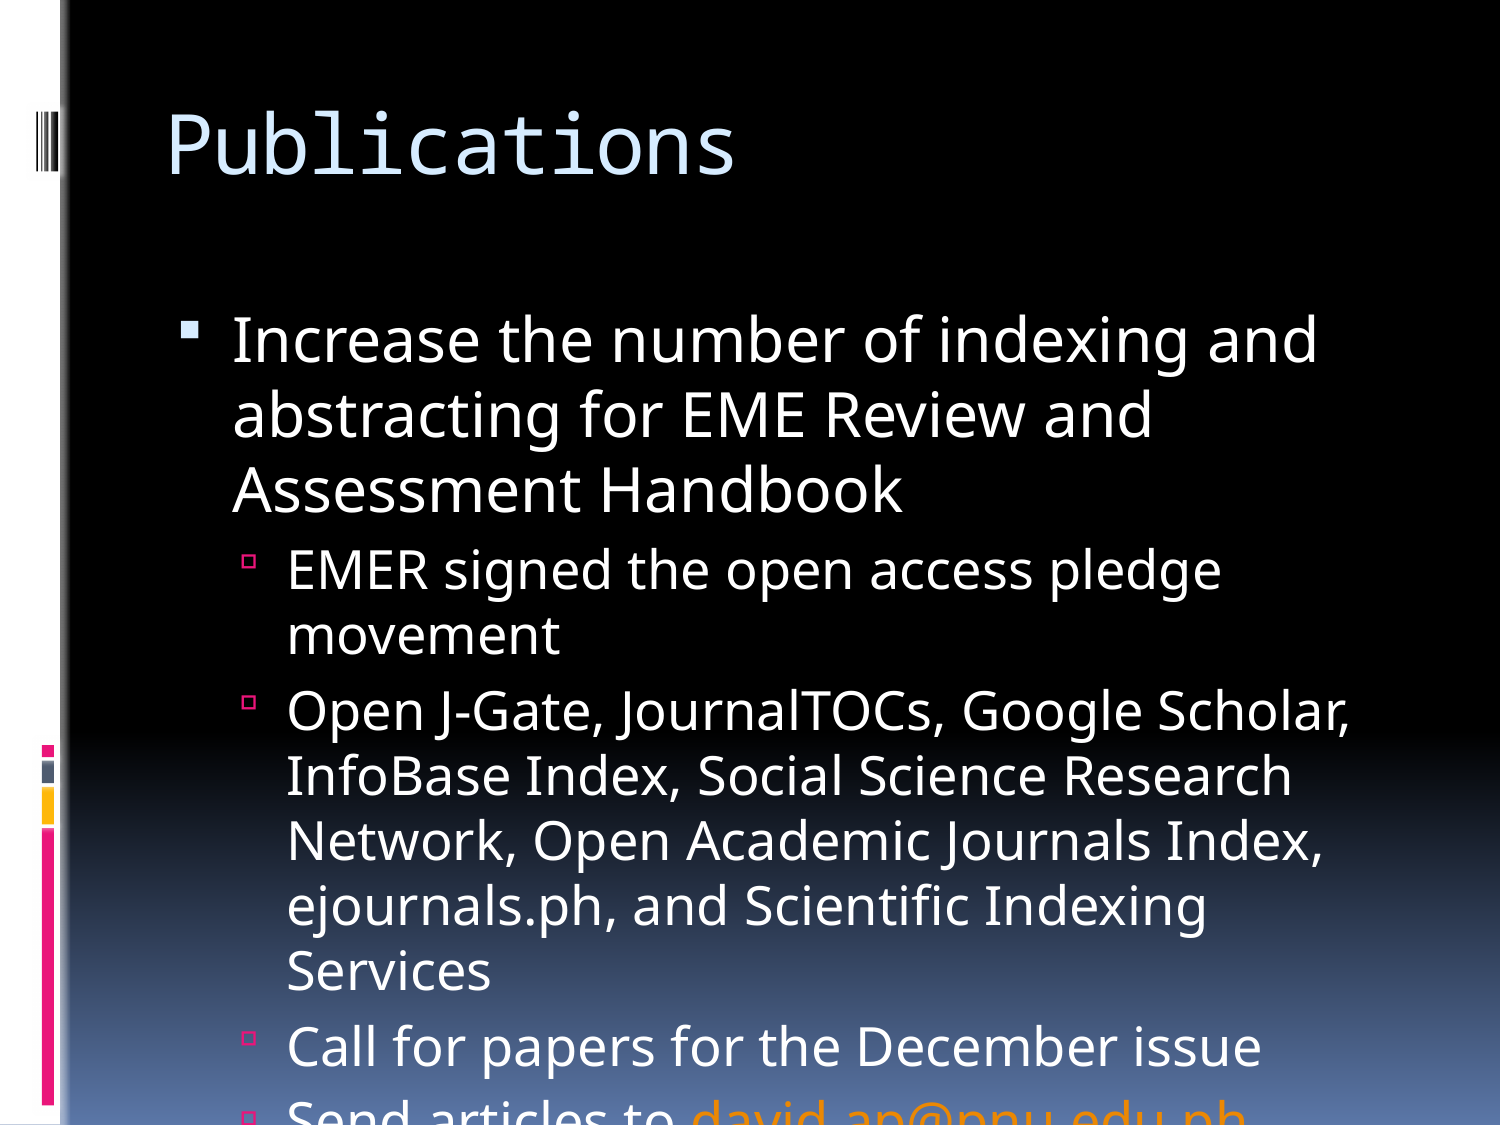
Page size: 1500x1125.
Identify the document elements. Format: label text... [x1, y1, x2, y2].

title Publications [150, 83, 1425, 234]
list Increase the number of indexing and abstracting for EME Review and Assessment Handbook EMER signed the open access pledge movement Open J-Gate, JournalTOCs, Google Scholar, InfoBase Index, Social Science Research Network, Open Academic Journals Index, ejournals.ph, and Scientific Indexing Services Call for papers for the December issue Send articles to david.ap@pnu.edu.ph [150, 292, 1425, 1043]
